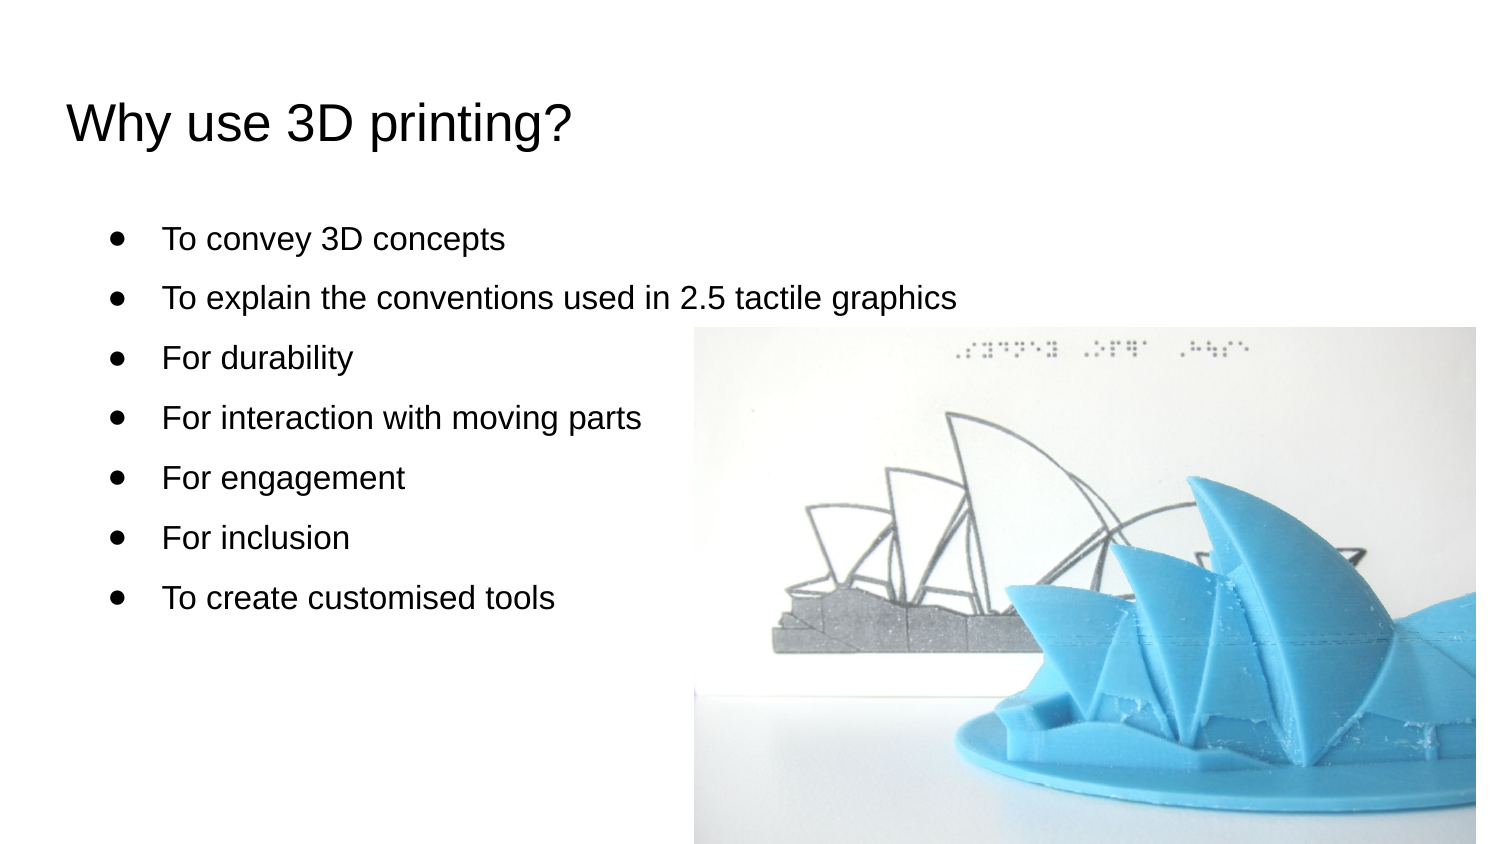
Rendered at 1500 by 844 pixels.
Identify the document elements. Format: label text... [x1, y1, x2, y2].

title Why use 3D printing? [51, 72, 1449, 167]
text_box To convey 3D concepts To explain the conventions used in 2.5 tactile graphics For durability For interaction with moving parts For engagement For inclusion To create customised tools [71, 181, 1050, 632]
picture [694, 326, 1476, 844]
